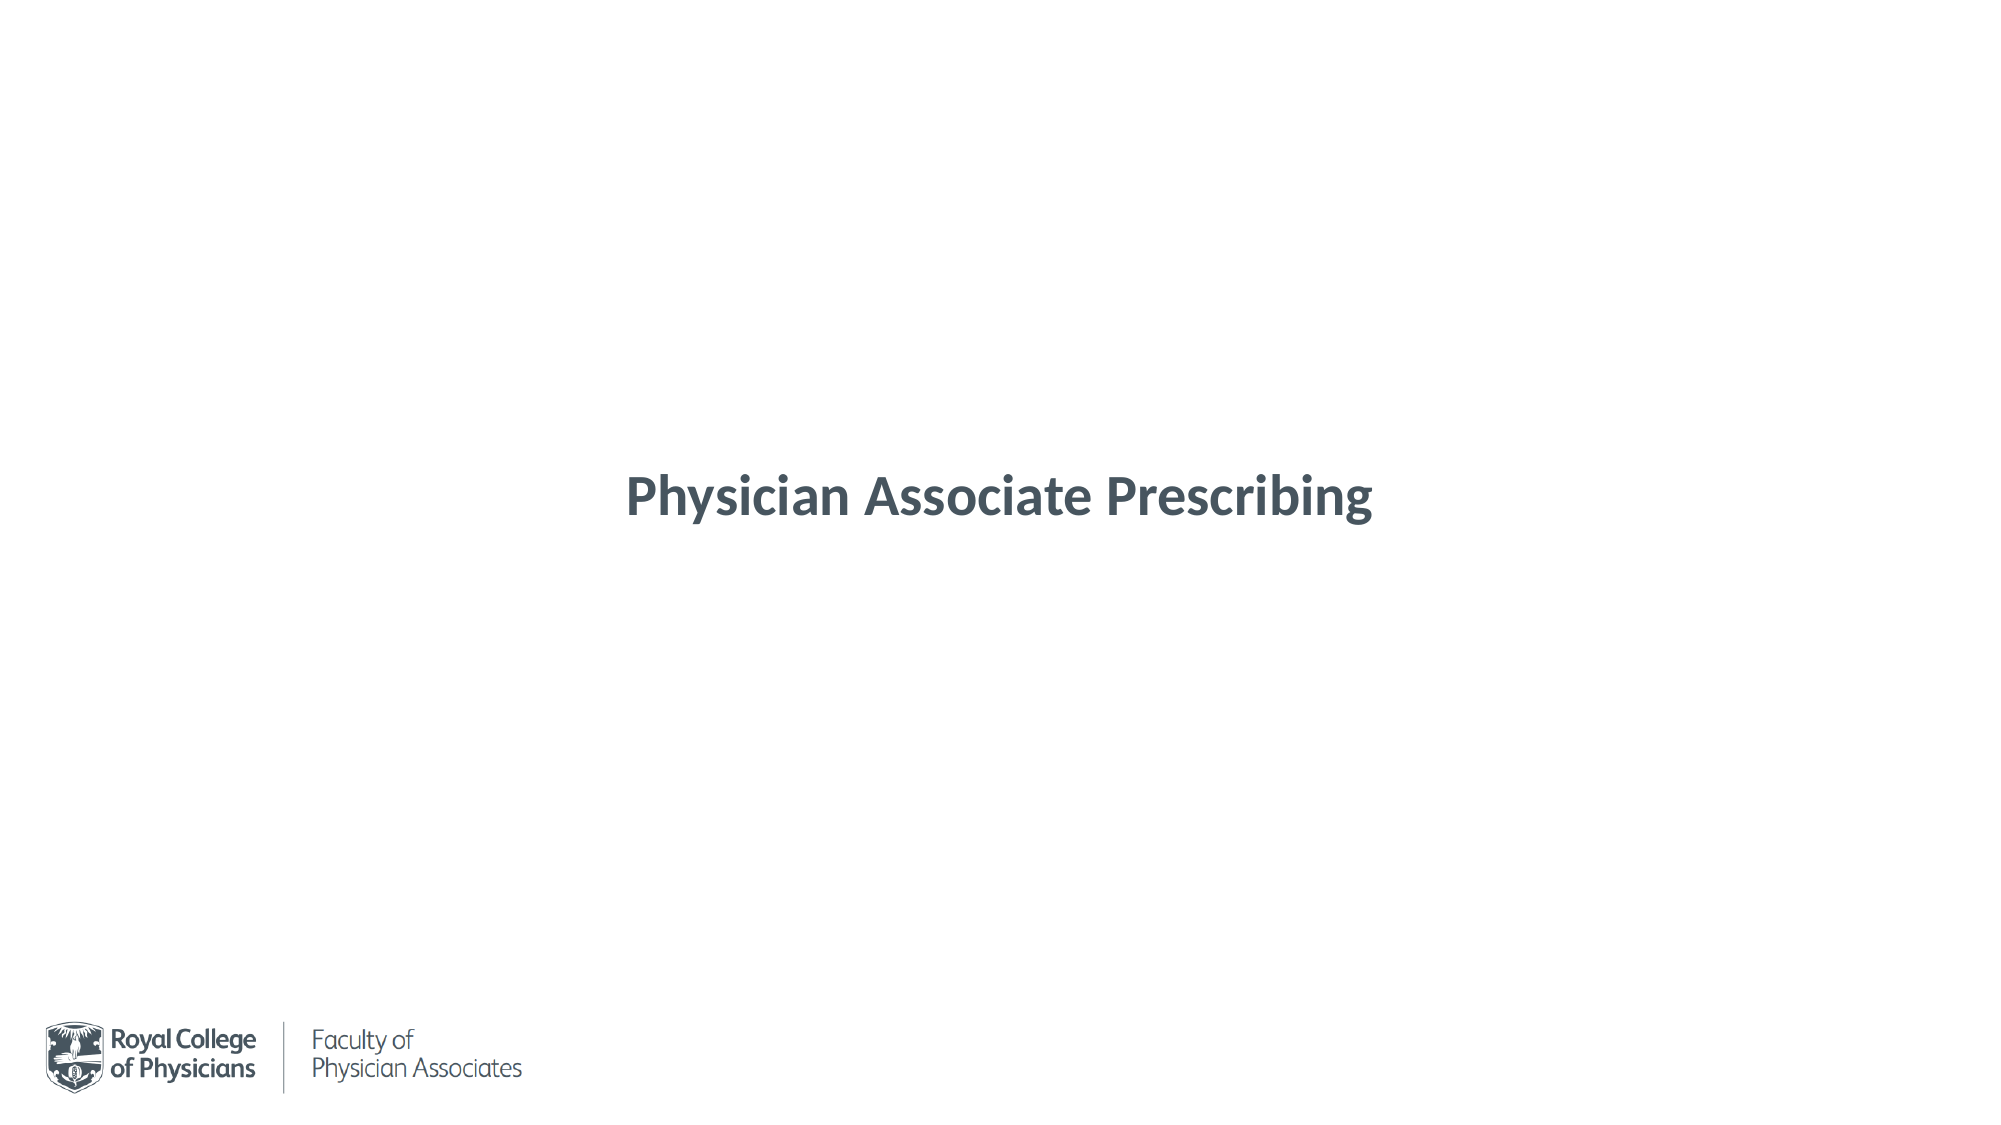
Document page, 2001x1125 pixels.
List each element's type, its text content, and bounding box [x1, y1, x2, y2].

picture [35, 1006, 555, 1098]
text_box Physician Associate Prescribing [0, 449, 2000, 535]
